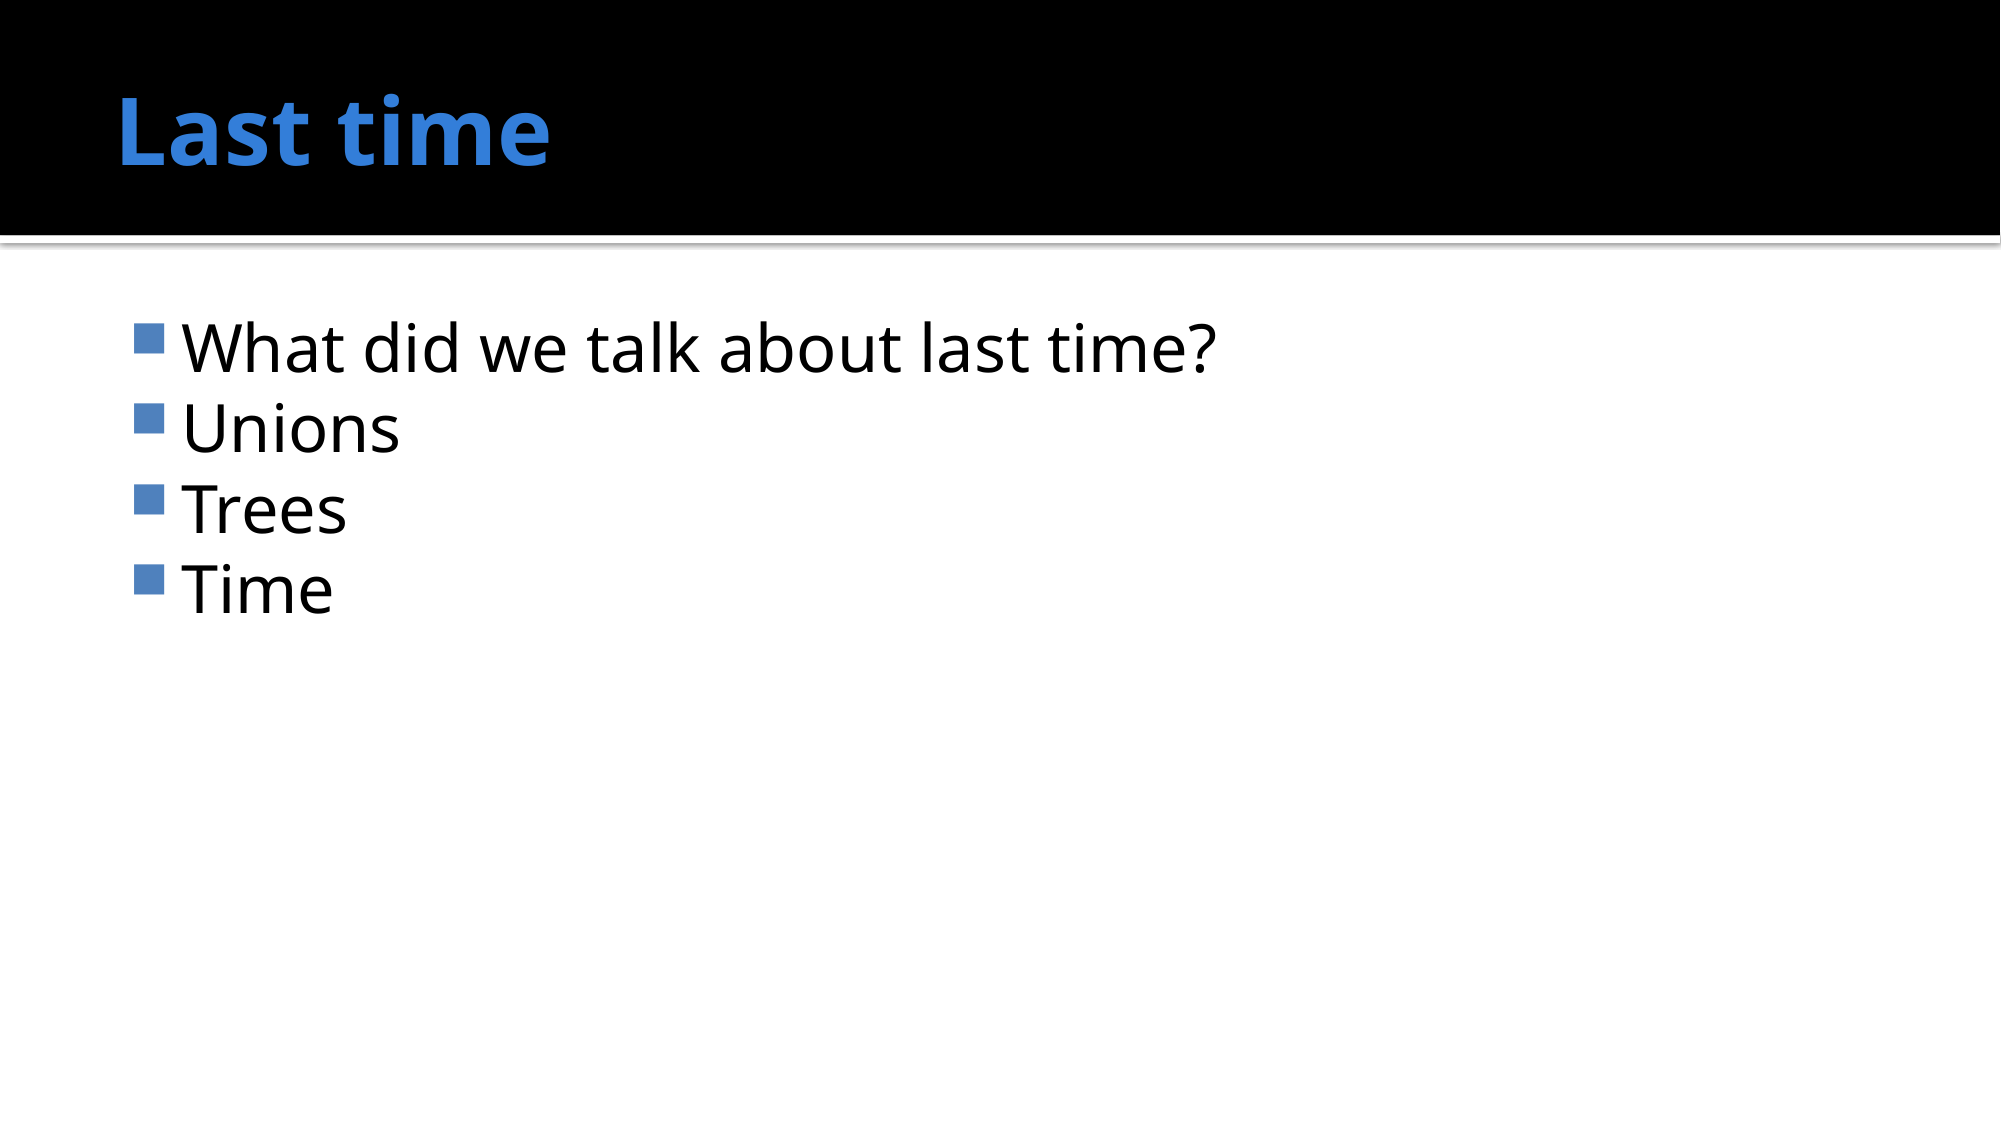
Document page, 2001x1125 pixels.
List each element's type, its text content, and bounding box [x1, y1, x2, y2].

title Last time [99, 25, 1900, 231]
list What did we talk about last time? Unions Trees Time [99, 291, 1900, 1050]
